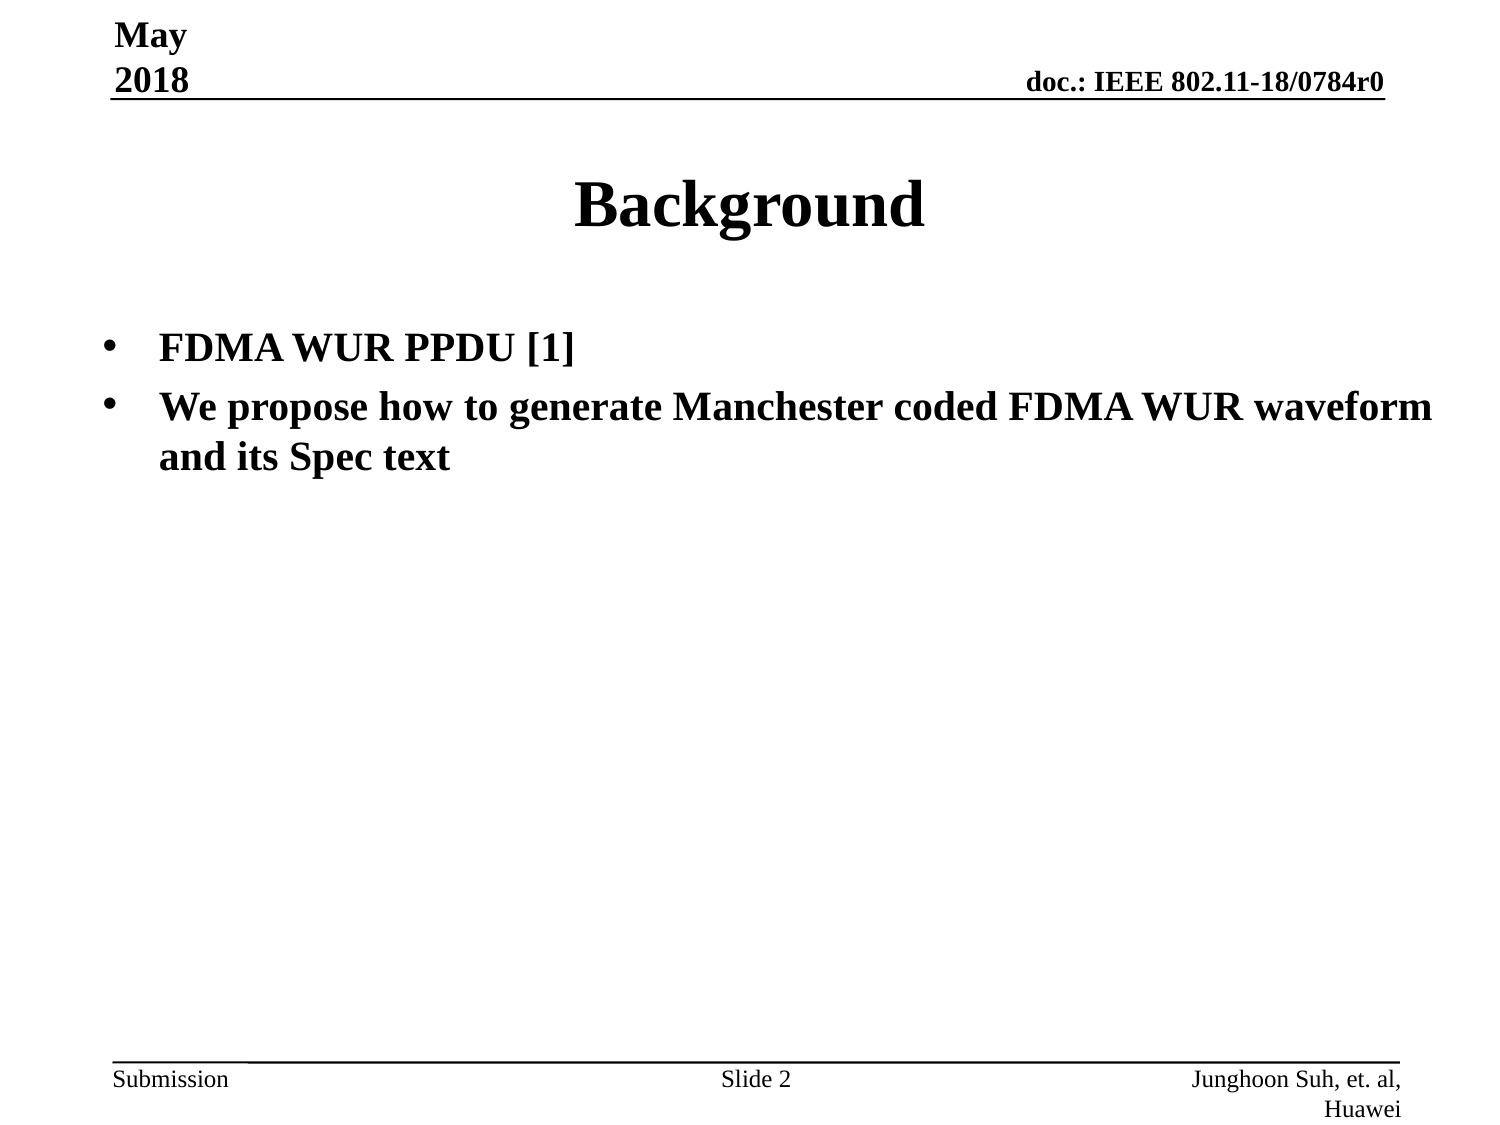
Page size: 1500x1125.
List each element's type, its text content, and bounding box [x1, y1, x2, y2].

list FDMA WUR PPDU [1] We propose how to generate Manchester coded FDMA WUR waveform and its Spec text [87, 312, 1450, 963]
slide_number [114, 54, 265, 101]
footer Junghoon Suh, et. al, Huawei [1124, 1061, 1402, 1093]
slide_number Slide 2 [712, 1061, 800, 1093]
title Background [112, 125, 1388, 275]
